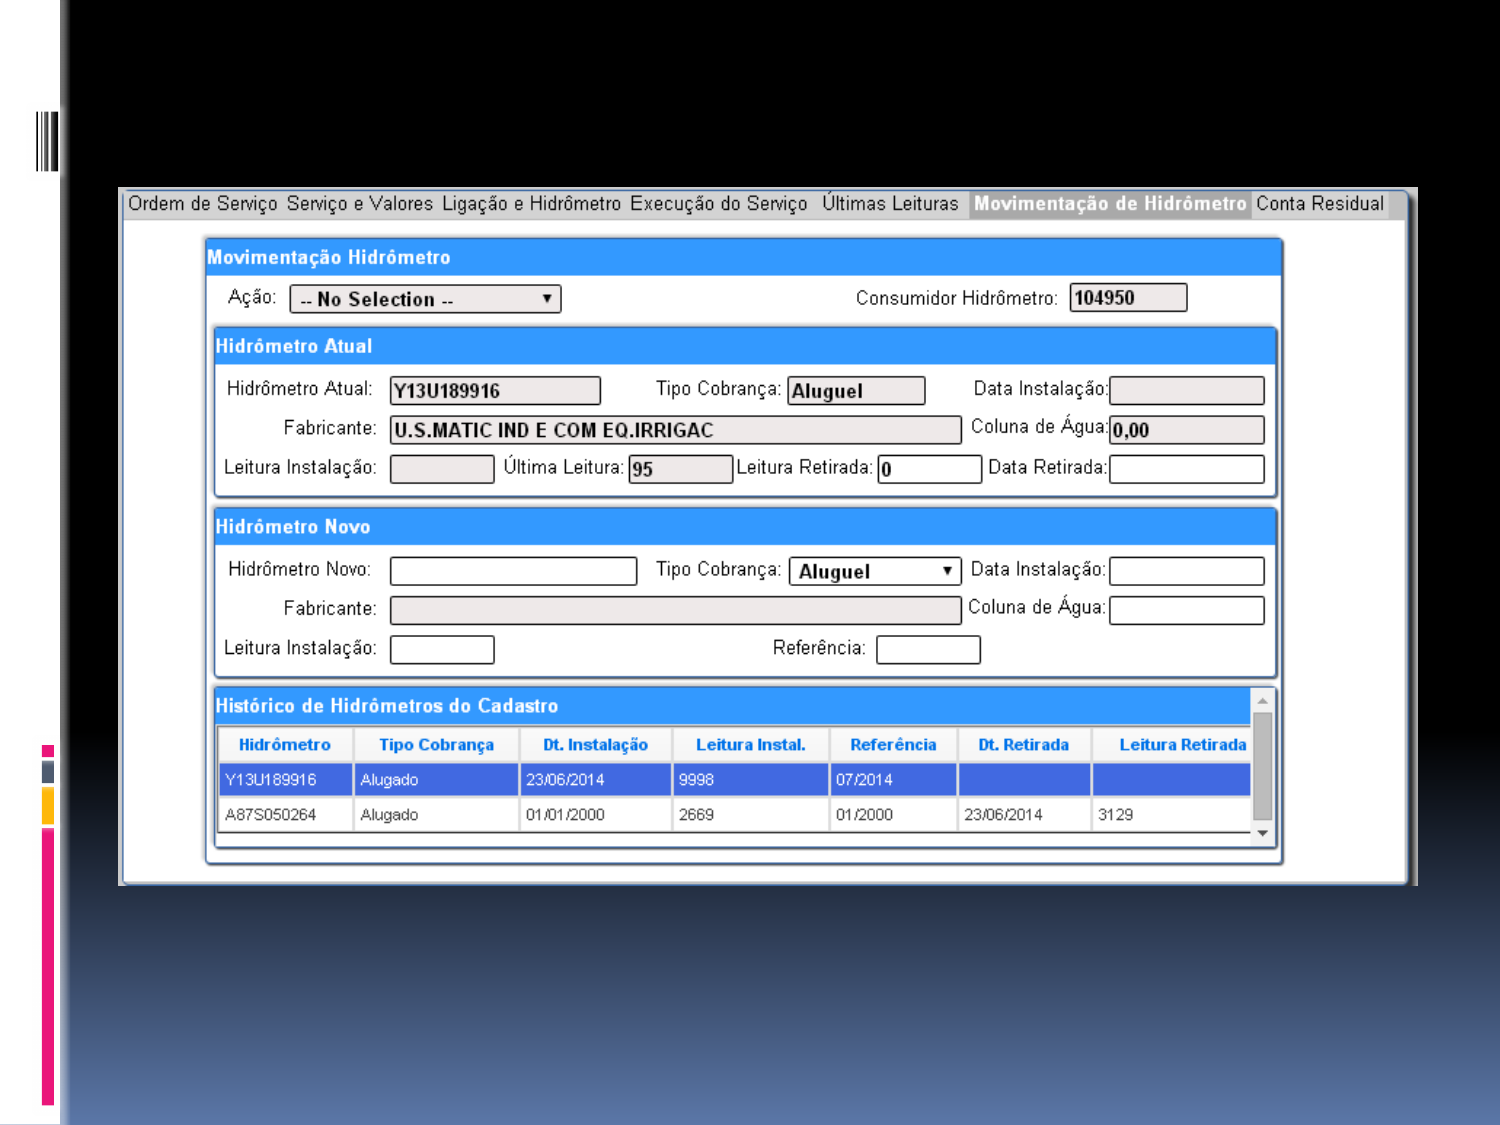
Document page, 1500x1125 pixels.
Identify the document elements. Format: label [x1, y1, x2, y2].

picture [117, 187, 1418, 887]
